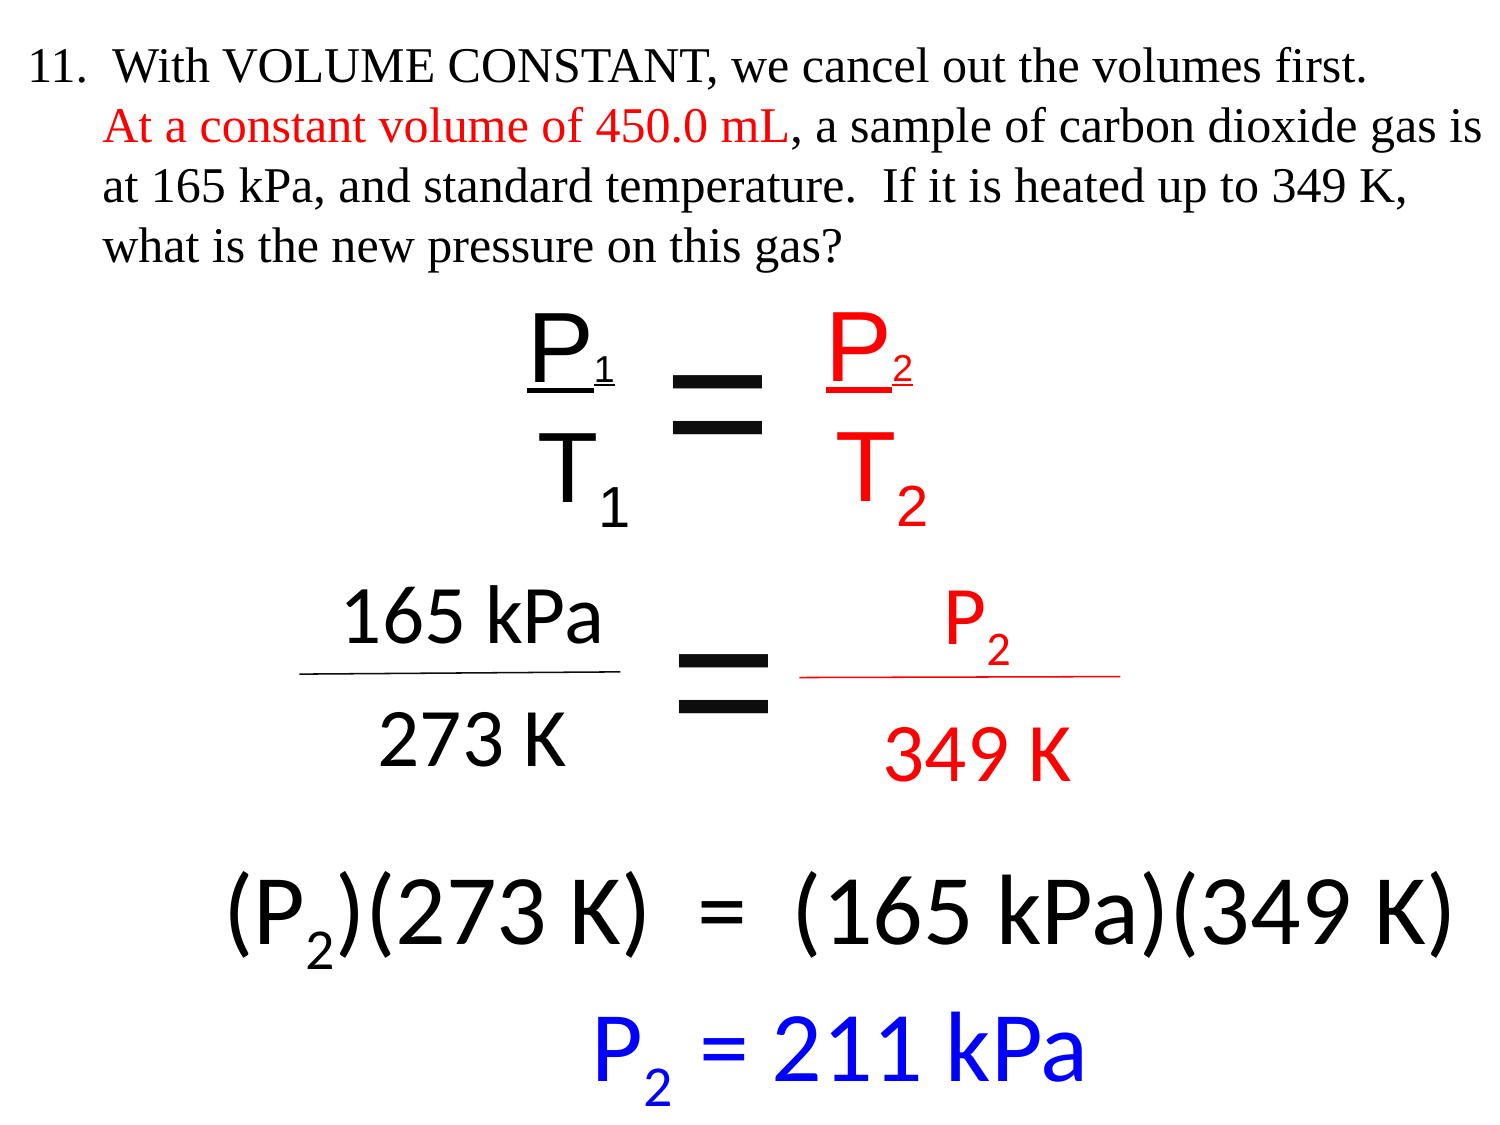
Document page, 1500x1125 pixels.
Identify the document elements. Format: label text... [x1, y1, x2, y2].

text_box = [655, 554, 819, 789]
text_box 165 kPa 273 K [324, 553, 621, 671]
text_box P2 T2 [719, 325, 1020, 610]
table_cell [324, 675, 619, 682]
text_box = [649, 325, 719, 510]
text_box (P2)(273 K) = (165 kPa)(349 K) P2 = 211 kPa [1, 837, 1500, 1125]
table_cell [828, 678, 1119, 684]
text_box 11. With VOLUME CONSTANT, we cancel out the volumes first. At a constant volume of 450.0 mL, a sample of carbon dioxide gas is at 165 kPa, and standard temperature. If it is heated up to 349 K, what is the new pressure on this gas? [12, 24, 1500, 325]
table_cell [799, 679, 819, 684]
text_box 165 kPa 273 K [324, 682, 621, 791]
text_box P2 349 K [828, 554, 1125, 806]
text_box P1 T1 [474, 325, 668, 547]
